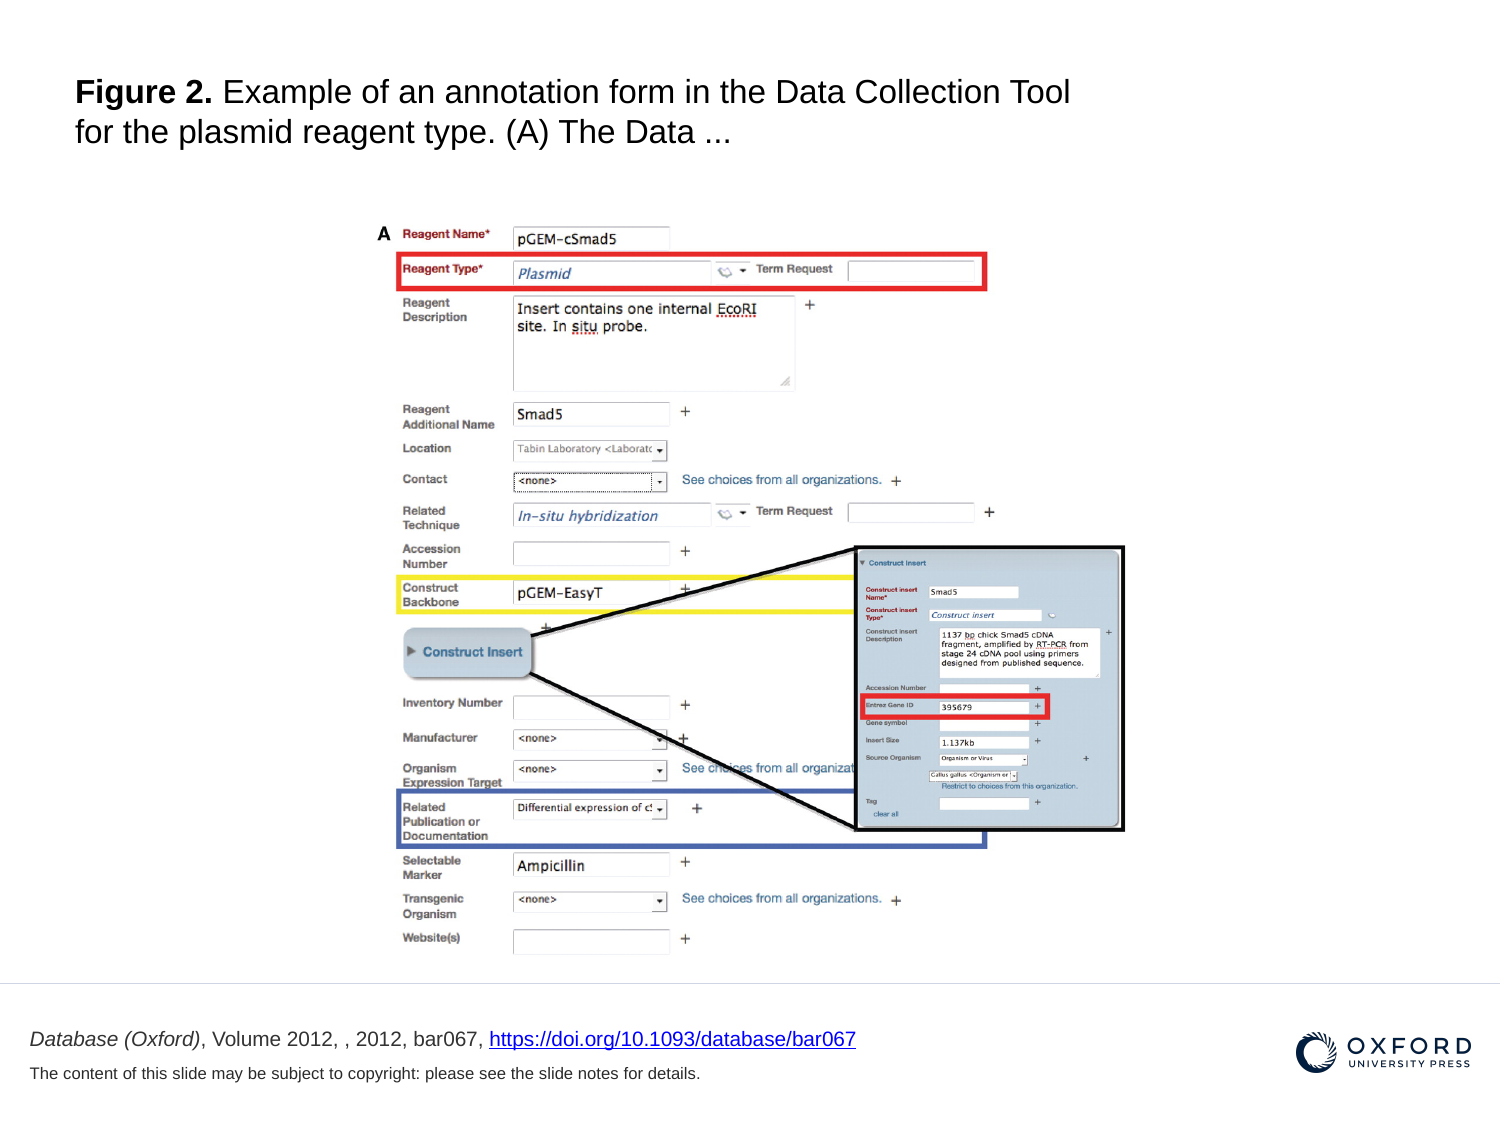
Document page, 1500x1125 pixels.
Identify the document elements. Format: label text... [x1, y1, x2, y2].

picture [1296, 1032, 1471, 1073]
title Figure 2. Example of an annotation form in the Data Collection Tool for the plasmid reagent type. (A) The Data ... [75, 69, 1078, 171]
footer Database (Oxford), Volume 2012, , 2012, bar067, https://doi.org/10.1093/database/bar067 The content of this slide may be subject to copyright: please see the slide notes for details. [0, 983, 1260, 1125]
picture [374, 224, 1127, 957]
